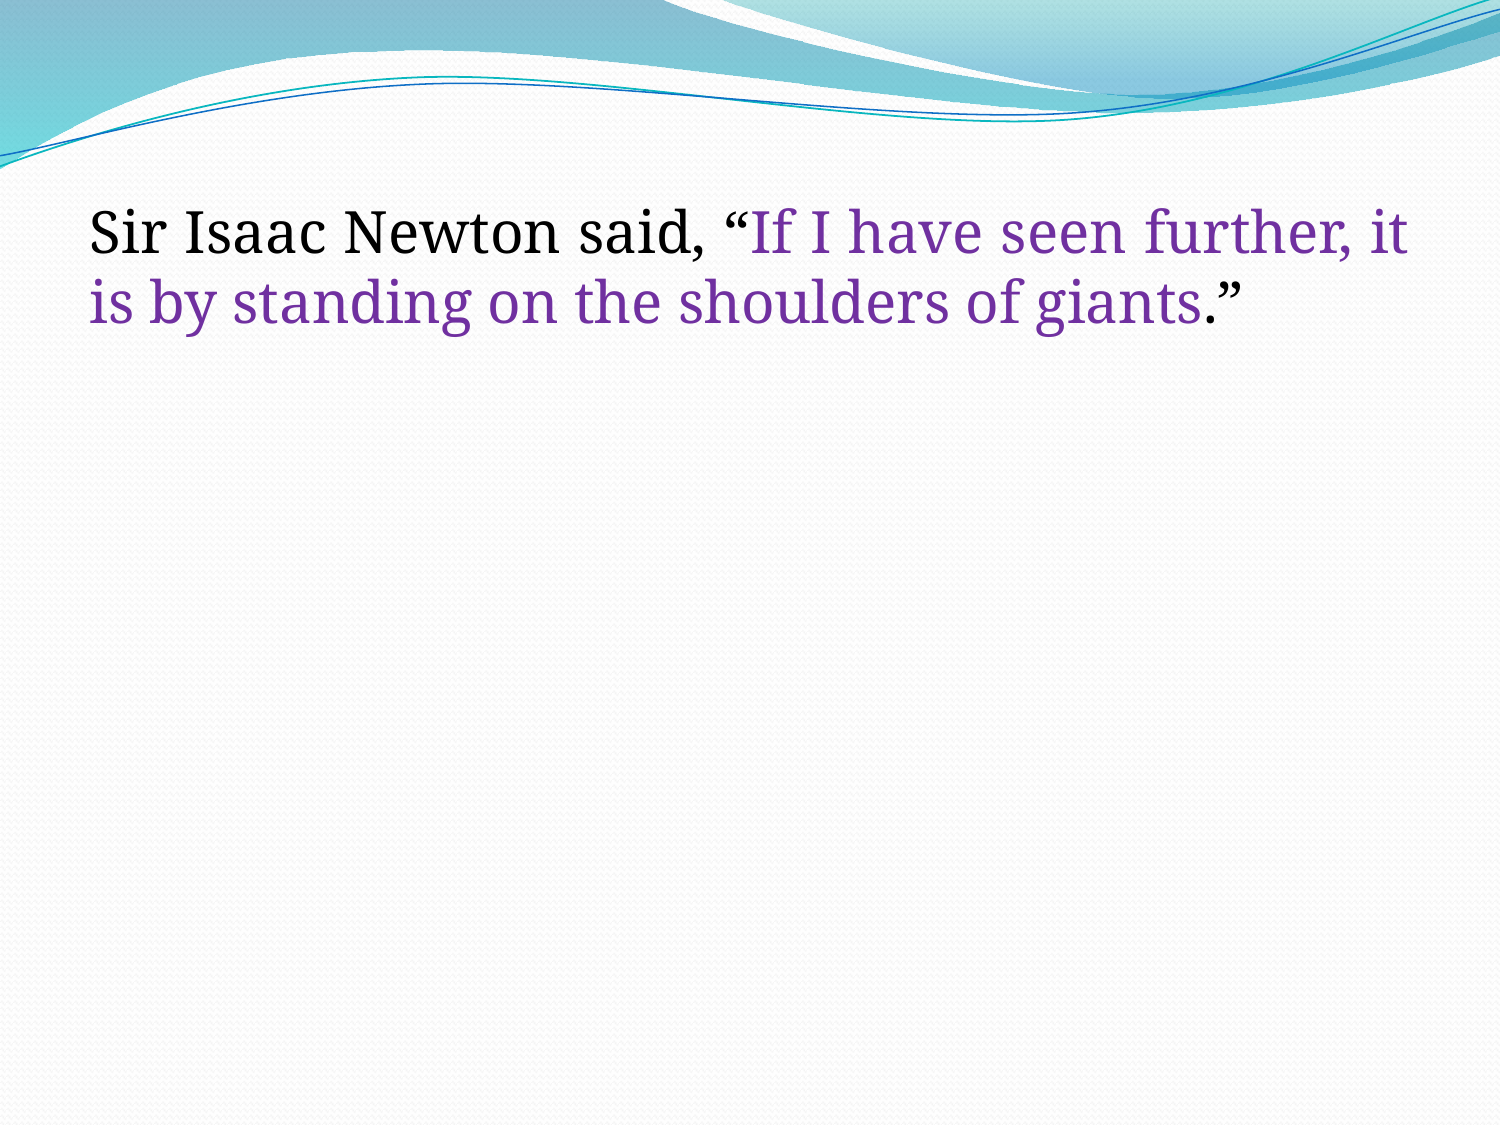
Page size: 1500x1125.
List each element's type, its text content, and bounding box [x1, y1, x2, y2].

list Sir Isaac Newton said, “If I have seen further, it is by standing on the shoulders of giants.” [75, 187, 1425, 1038]
